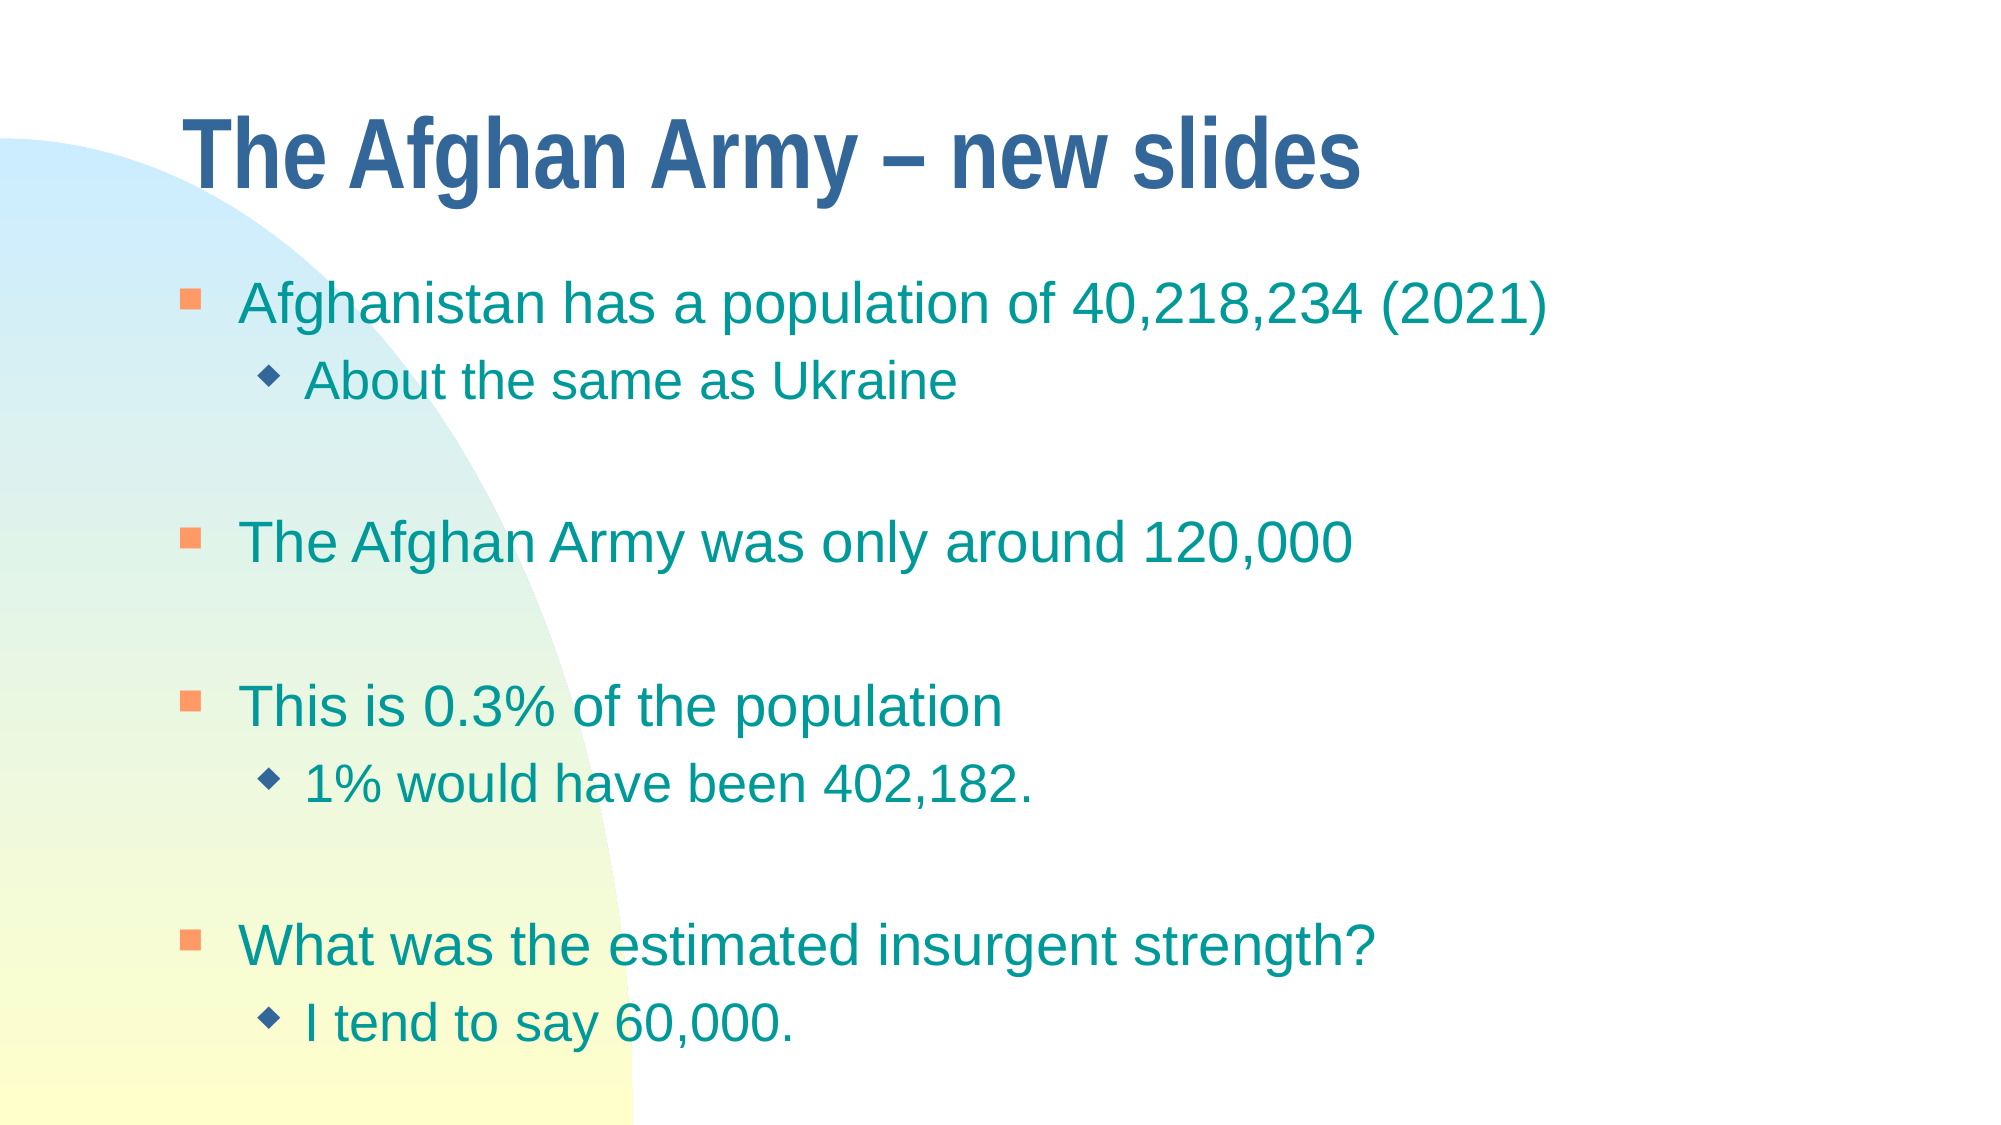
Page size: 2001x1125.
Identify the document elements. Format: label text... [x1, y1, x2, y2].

title The Afghan Army – new slides [167, 70, 1950, 257]
list Afghanistan has a population of 40,218,234 (2021) About the same as Ukraine The Afghan Army was only around 120,000 This is 0.3% of the population 1% would have been 402,182. What was the estimated insurgent strength? I tend to say 60,000. [167, 257, 1950, 988]
